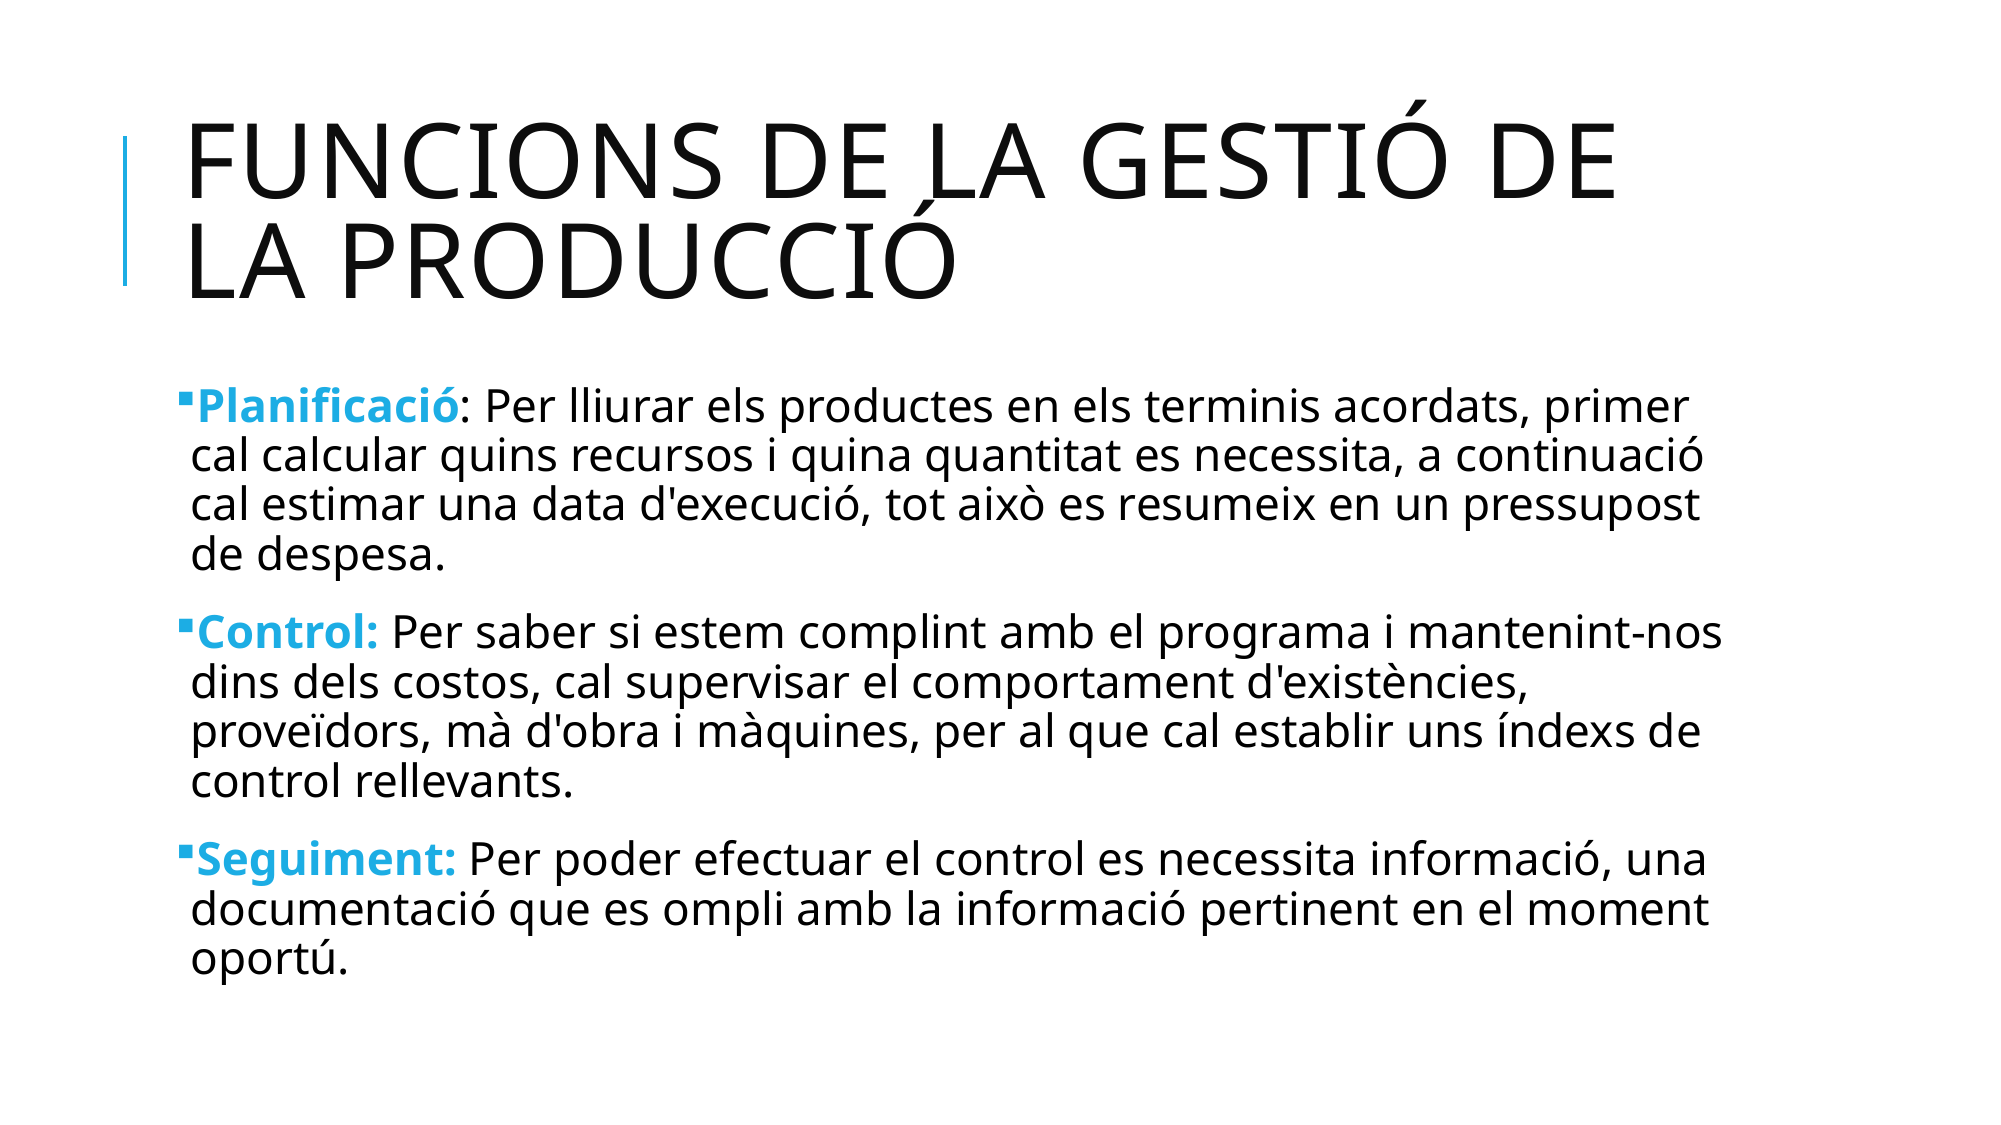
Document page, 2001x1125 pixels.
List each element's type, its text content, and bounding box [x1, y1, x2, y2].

title Funcions de la gestió de la producció [168, 96, 1763, 342]
list Planificació: Per lliurar els productes en els terminis acordats, primer cal calcular quins recursos i quina quantitat es necessita, a continuació cal estimar una data d'execució, tot això es resumeix en un pressupost de despesa. Control: Per saber si estem complint amb el programa i mantenint-nos dins dels costos, cal supervisar el comportament d'existències, proveïdors, mà d'obra i màquines, per al que cal establir uns índexs de control rellevants. Seguiment: Per poder efectuar el control es necessita informació, una documentació que es ompli amb la informació pertinent en el moment oportú. [168, 375, 1763, 1035]
